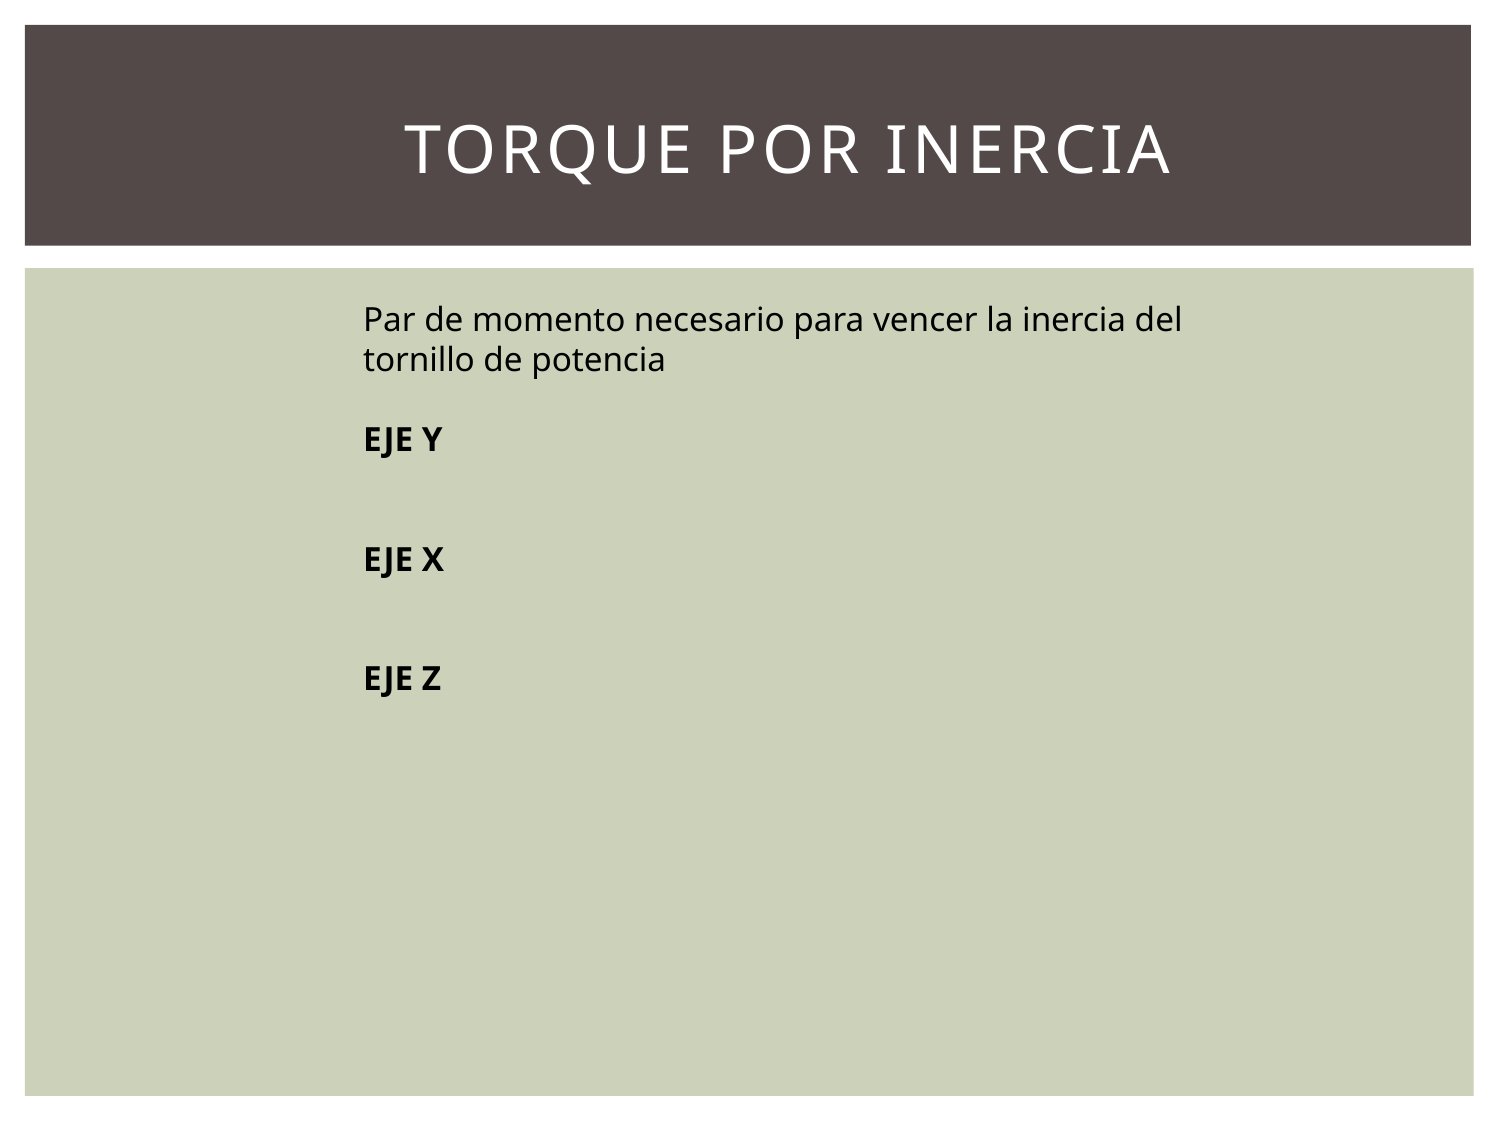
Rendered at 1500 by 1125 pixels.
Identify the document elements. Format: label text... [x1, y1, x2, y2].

title TORQUE POR INERCIA [100, 60, 1476, 234]
